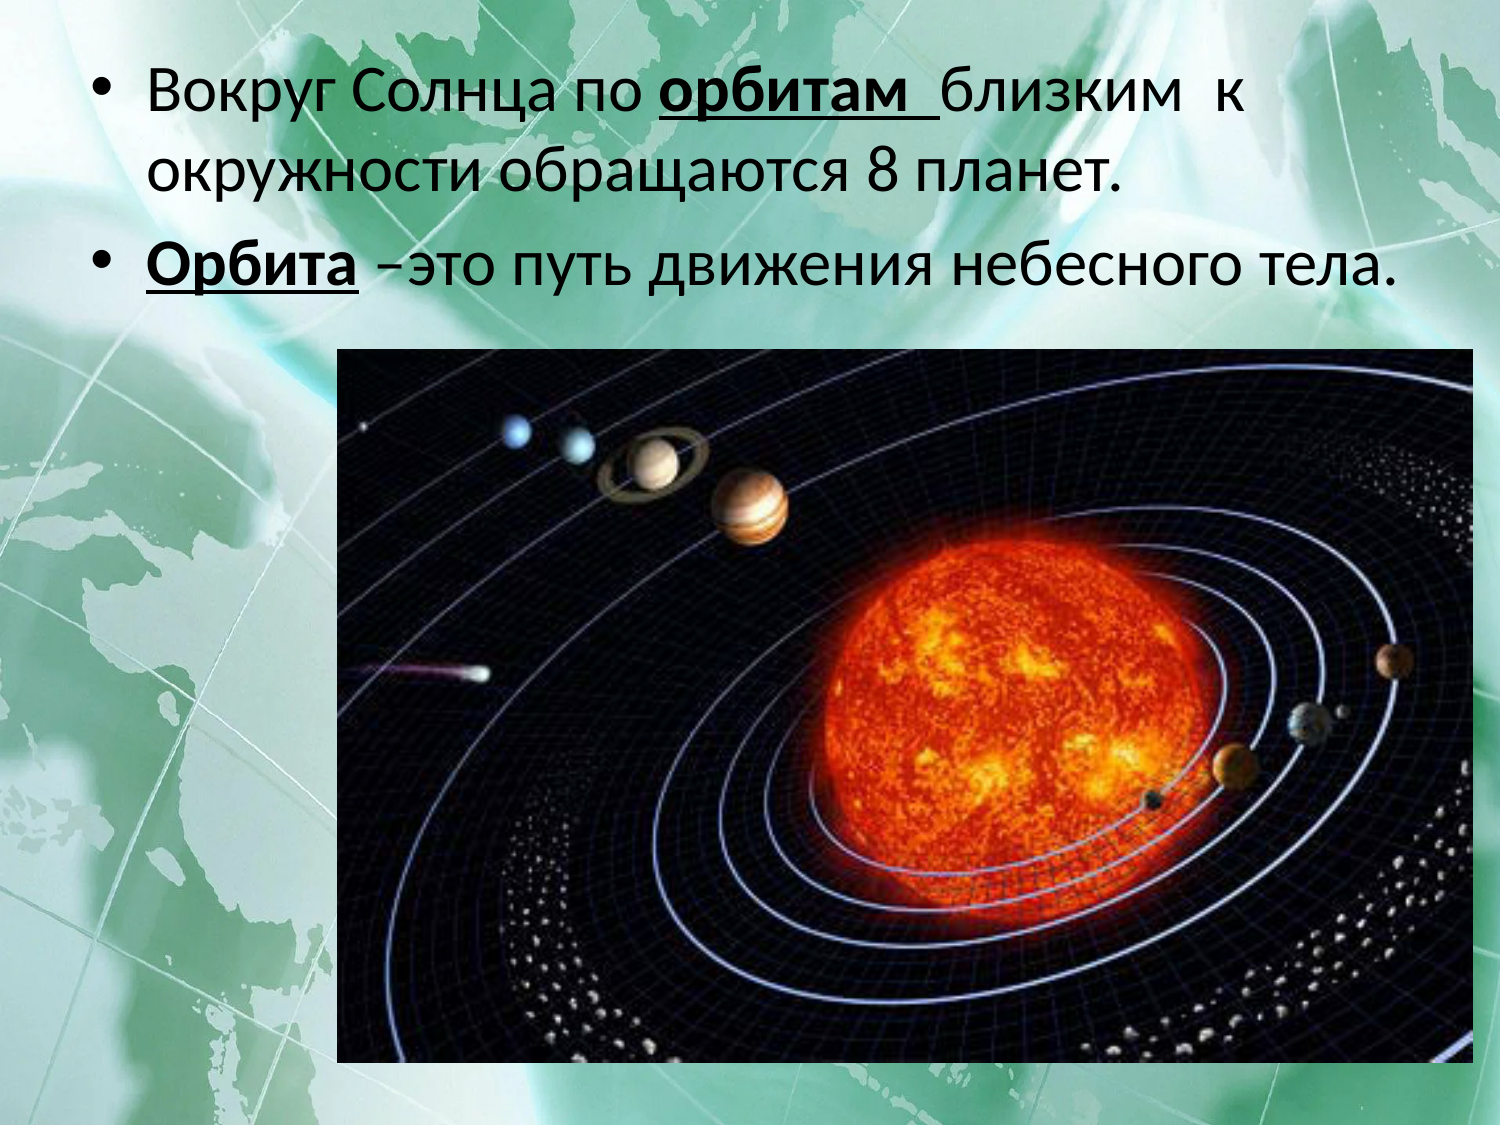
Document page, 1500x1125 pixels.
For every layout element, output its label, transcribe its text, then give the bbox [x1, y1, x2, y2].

picture [0, 0, 1500, 1125]
list Вокруг Солнца по орбитам близким к окружности обращаются 8 планет. Орбита –это путь движения небесного тела. [75, 37, 1425, 350]
